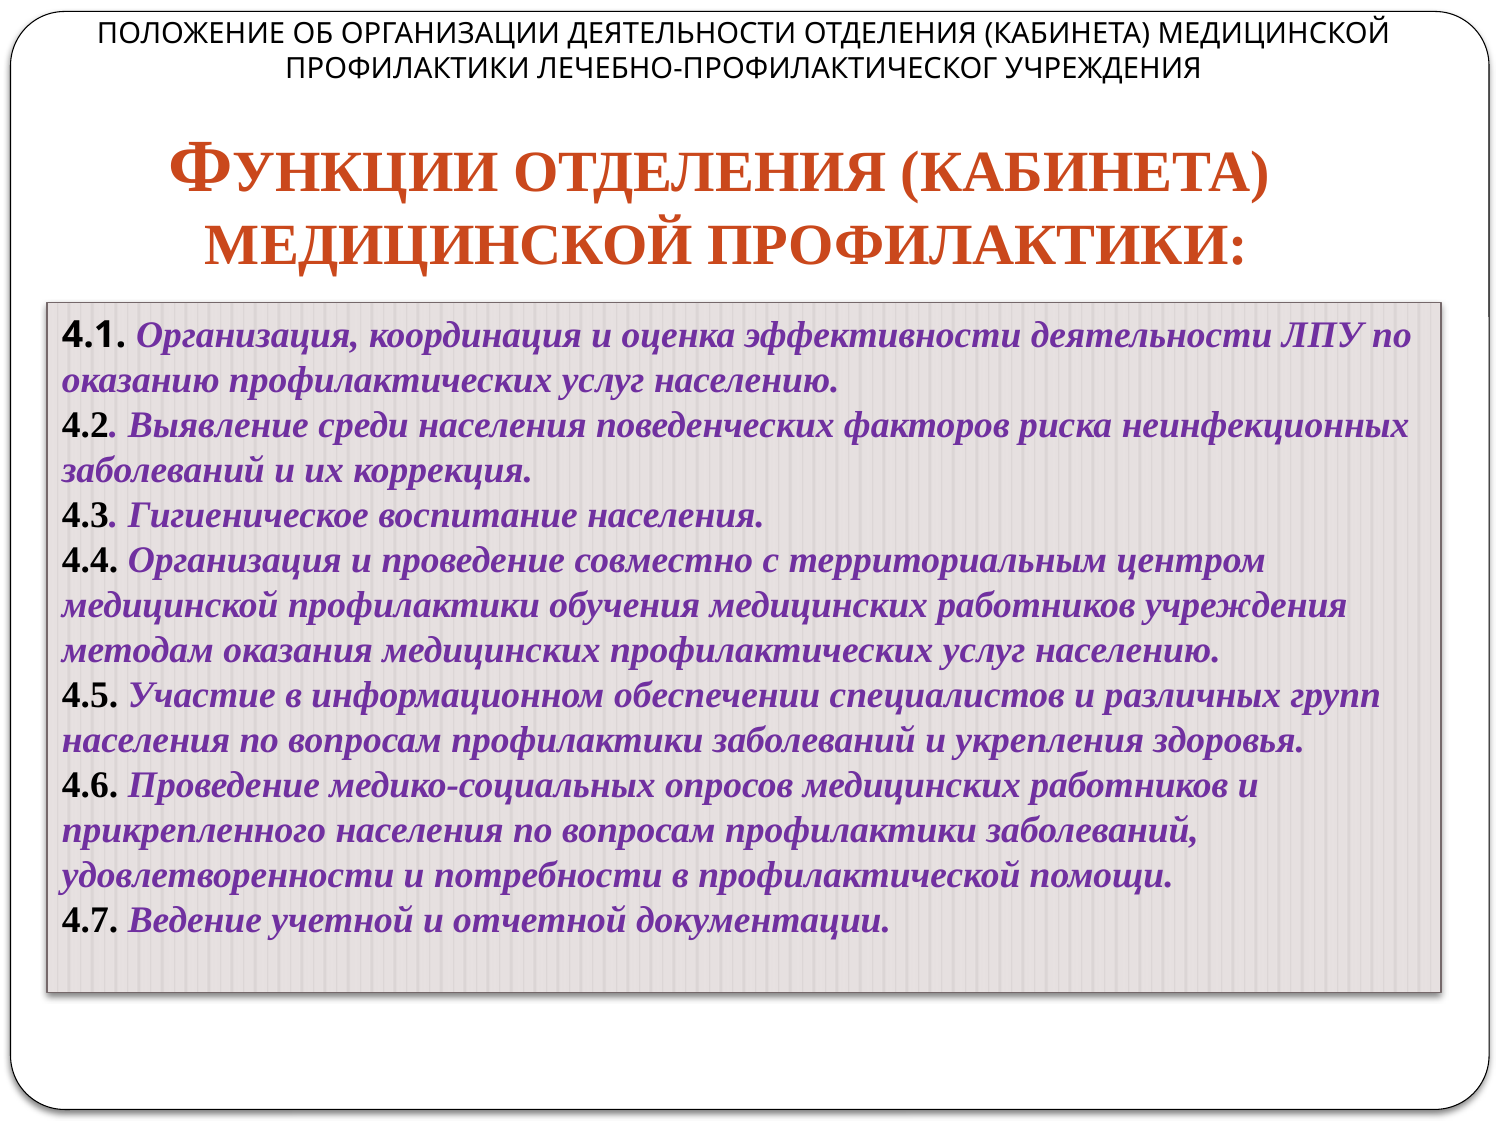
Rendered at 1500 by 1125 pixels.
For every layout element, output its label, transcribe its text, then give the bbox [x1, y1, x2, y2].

text_box 4.1. Организация, координация и оценка эффективности деятельности ЛПУ по оказанию профилактических услуг населению. 4.2. Выявление среди населения поведенческих факторов риска неинфекционных заболеваний и их коррекция. 4.3. Гигиеническое воспитание населения. 4.4. Организация и проведение совместно с территориальным центром медицинской профилактики обучения медицинских работников учреждения методам оказания медицинских профилактических услуг населению. 4.5. Участие в информационном обеспечении специалистов и различных групп населения по вопросам профилактики заболеваний и укрепления здоровья. 4.6. Проведение медико-социальных опросов медицинских работников и прикрепленного населения по вопросам профилактики заболеваний, удовлетворенности и потребности в профилактической помощи. 4.7. Ведение учетной и отчетной документации. [46, 302, 1442, 993]
text_box ПОЛОЖЕНИЕ ОБ ОРГАНИЗАЦИИ ДЕЯТЕЛЬНОСТИ ОТДЕЛЕНИЯ (КАБИНЕТА) МЕДИЦИНСКОЙ ПРОФИЛАКТИКИ ЛЕЧЕБНО-ПРОФИЛАКТИЧЕСКОГ УЧРЕЖДЕНИЯ [17, 7, 1471, 92]
text_box Функции отделения (кабинета) медицинской профилактики: [41, 108, 1412, 284]
